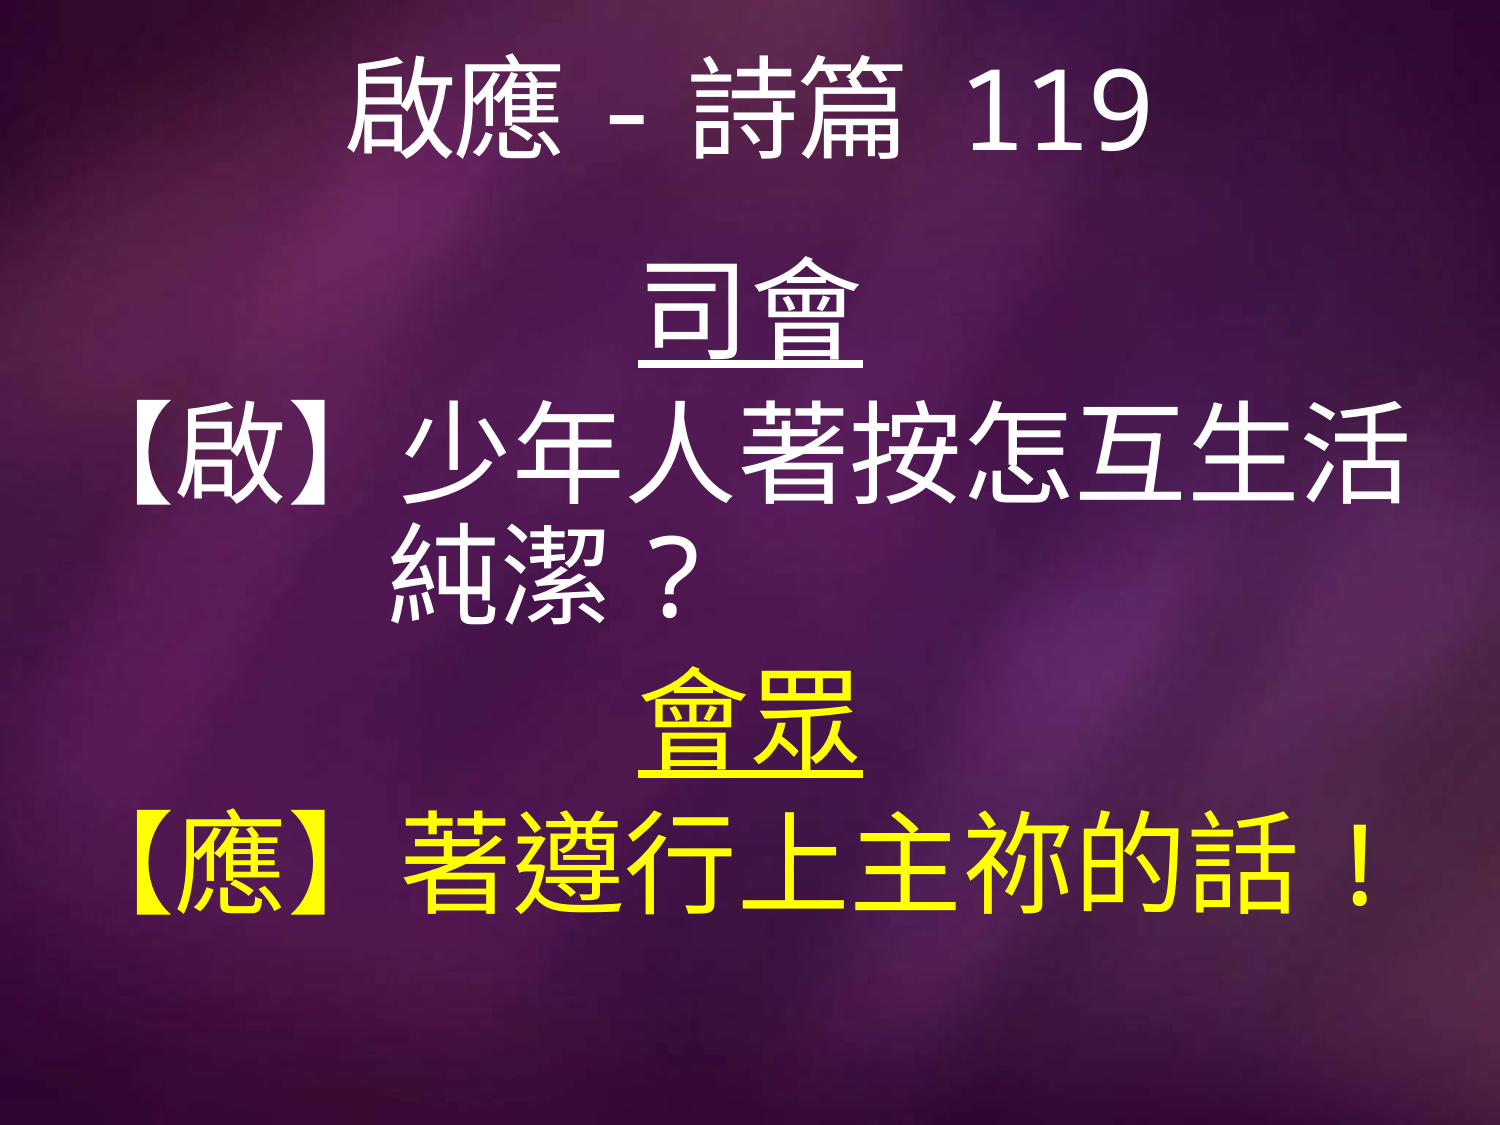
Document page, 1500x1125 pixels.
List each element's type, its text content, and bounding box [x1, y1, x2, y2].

title 啟應-詩篇 119 [62, 37, 1438, 174]
list 司會 【啟】少年人著按怎互生活 純潔? 會眾 【應】著遵行上主祢的話! [62, 254, 1438, 950]
picture [0, 0, 1500, 1125]
